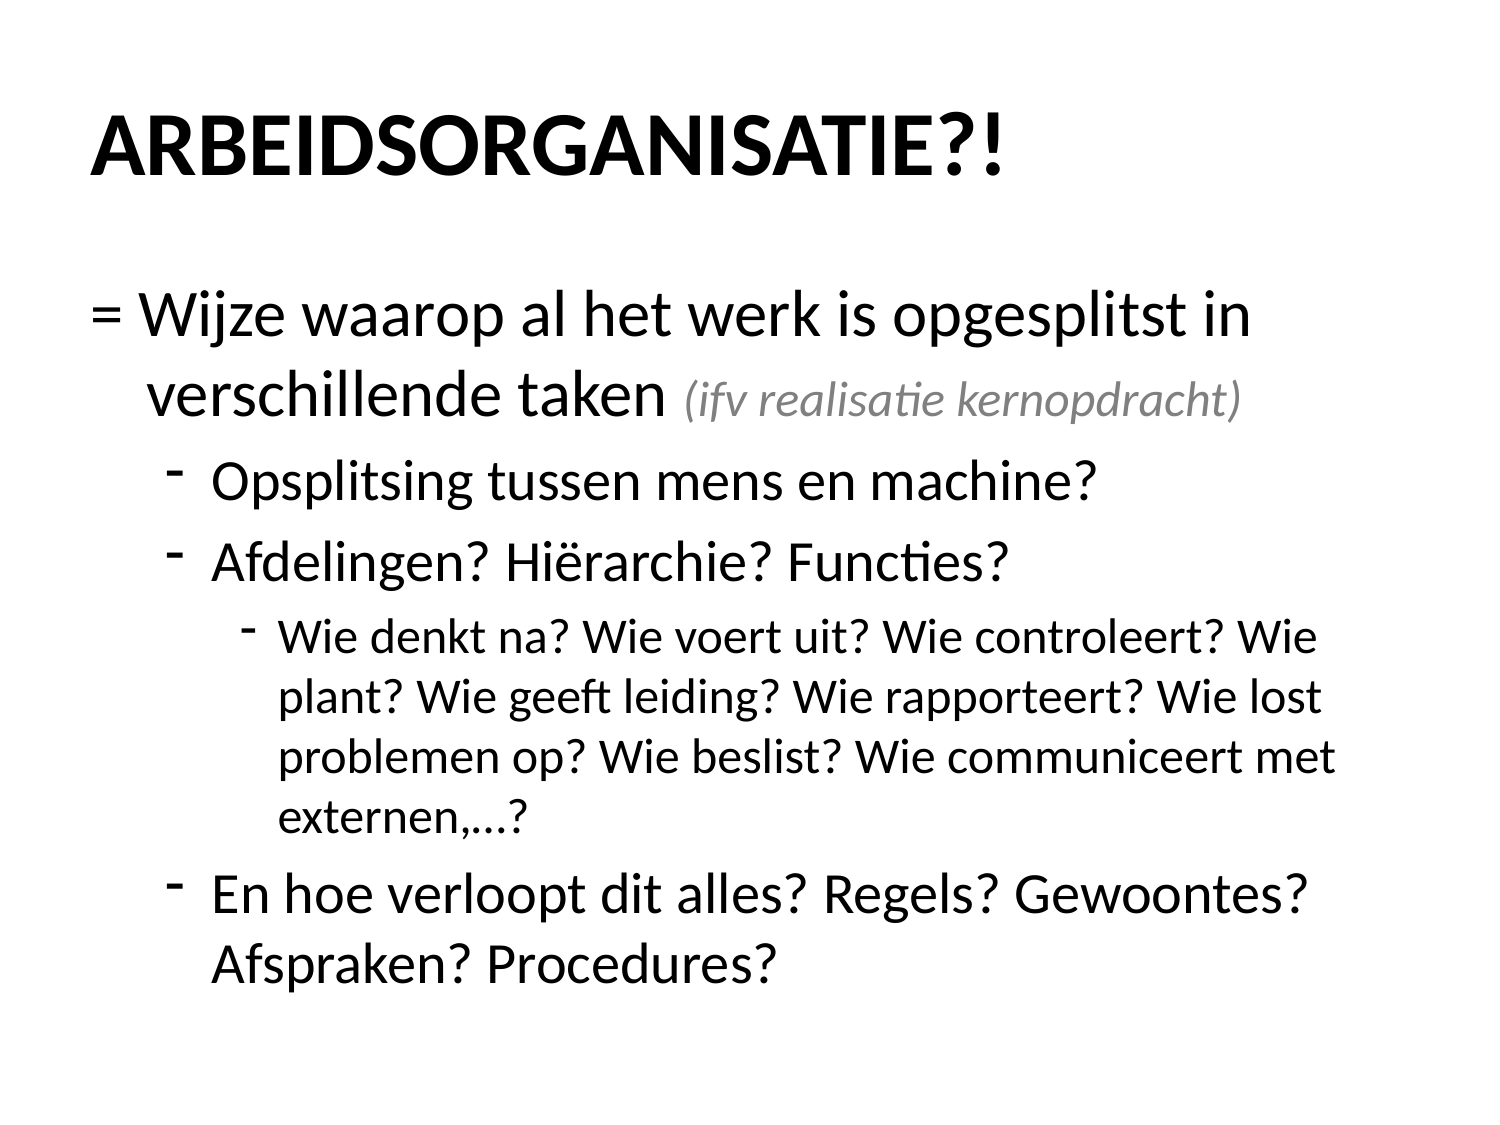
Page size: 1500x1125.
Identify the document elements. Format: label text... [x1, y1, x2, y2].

title ARBEIDSORGANISATIE?! [75, 45, 1425, 233]
list = Wijze waarop al het werk is opgesplitst in verschillende taken (ifv realisatie kernopdracht) Opsplitsing tussen mens en machine? Afdelingen? Hiërarchie? Functies? Wie denkt na? Wie voert uit? Wie controleert? Wie plant? Wie geeft leiding? Wie rapporteert? Wie lost problemen op? Wie beslist? Wie communiceert met externen,…? En hoe verloopt dit alles? Regels? Gewoontes? Afspraken? Procedures? [75, 262, 1425, 1005]
